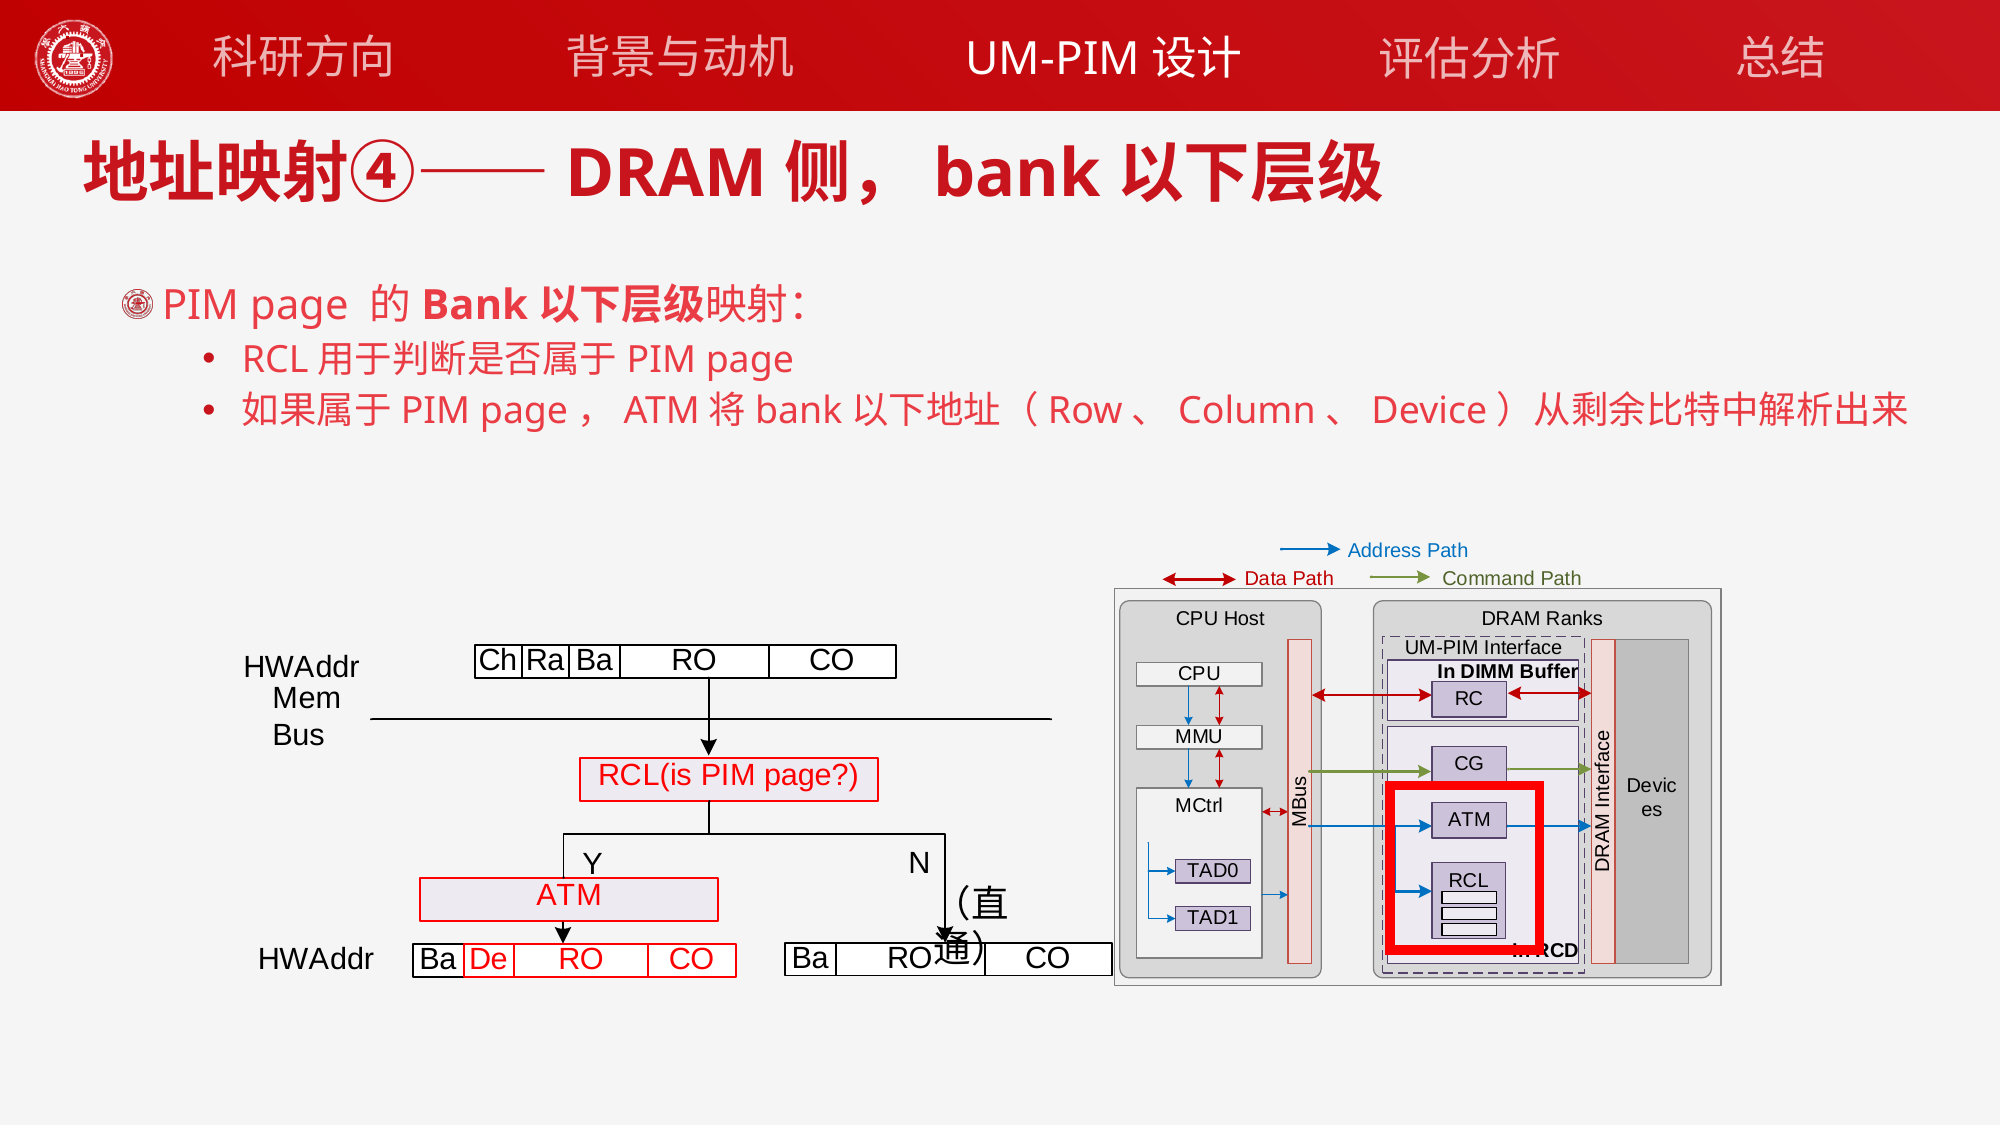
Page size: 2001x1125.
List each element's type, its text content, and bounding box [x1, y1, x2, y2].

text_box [1111, 525, 1750, 1013]
text_box 评估分析 [1363, 22, 1720, 92]
list PIM page 的Bank以下层级映射： RCL用于判断是否属于PIM page 如果属于PIM page，ATM将bank以下地址（Row、Column、Device）从剩余比特中解析出来 [108, 276, 1940, 1084]
text_box UM-PIM设计 [950, 21, 1354, 92]
picture [30, 13, 120, 102]
text_box 背景与动机 [550, 19, 953, 90]
picture [122, 289, 153, 319]
text_box 科研方向 [197, 20, 601, 91]
title 地址映射④——DRAM侧，bank以下层级 [67, 131, 1899, 227]
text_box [225, 503, 1132, 1010]
text_box 总结 [1720, 21, 2000, 92]
